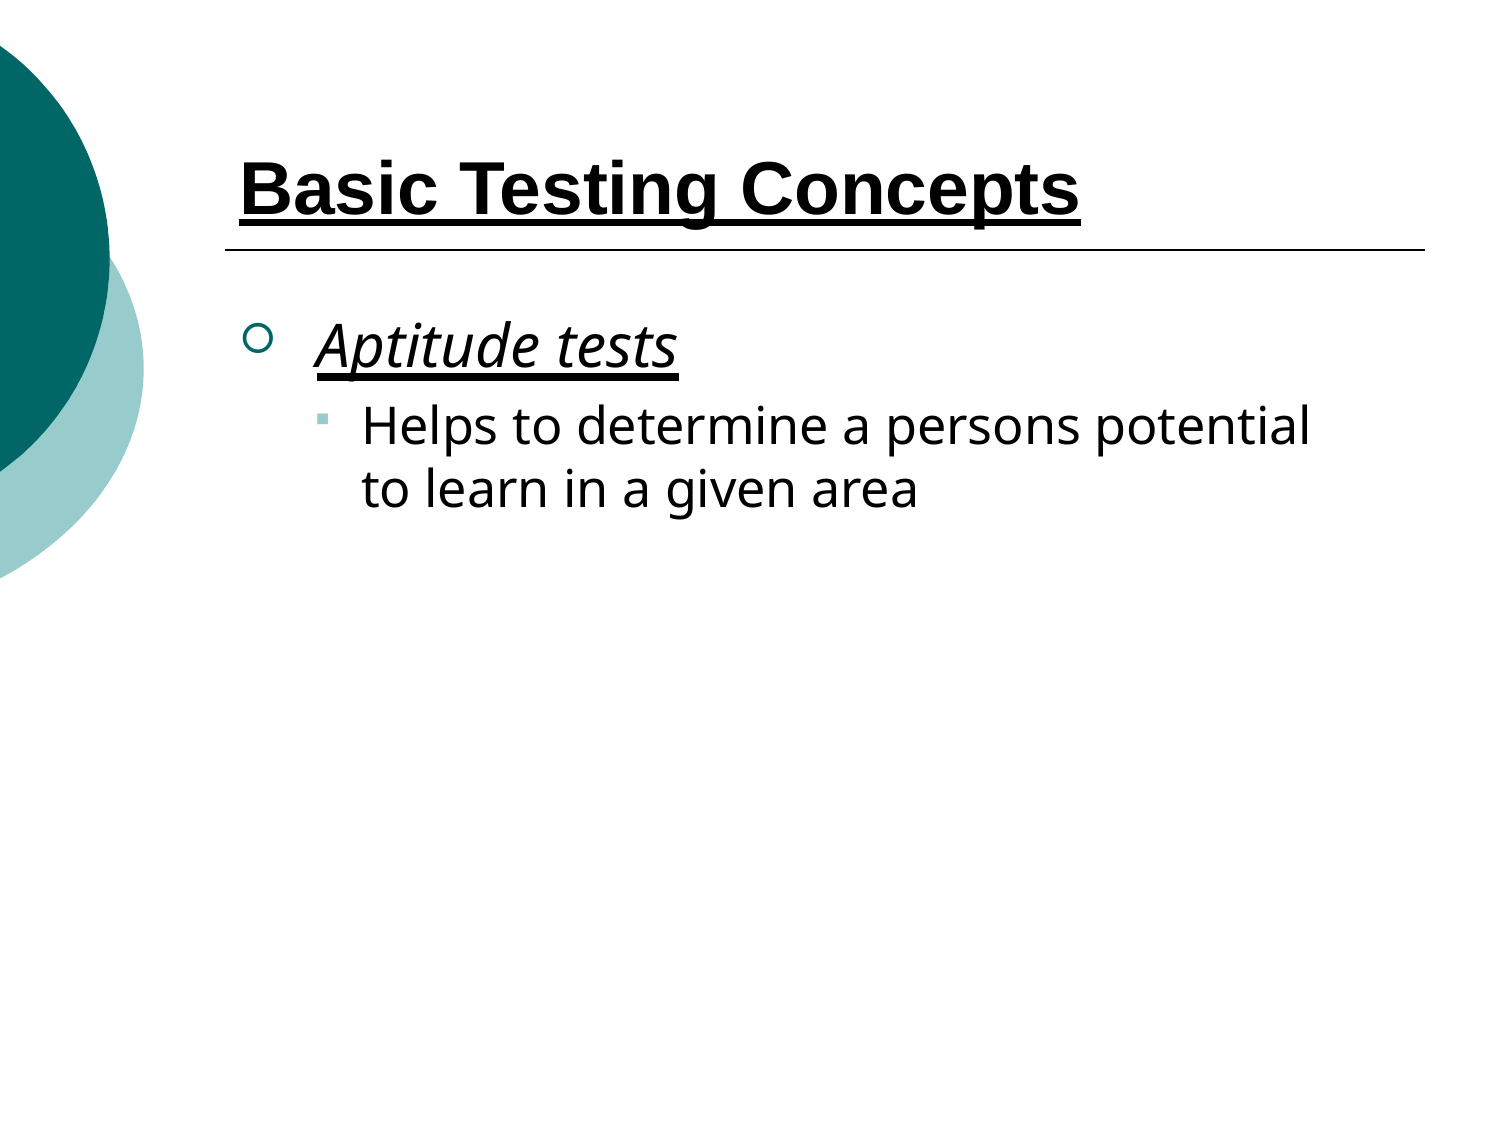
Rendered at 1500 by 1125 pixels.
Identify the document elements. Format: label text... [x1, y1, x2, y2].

title Basic Testing Concepts [237, 137, 1092, 290]
text_box Aptitude tests Helps to determine a persons potential to learn in a given area [235, 290, 1383, 518]
